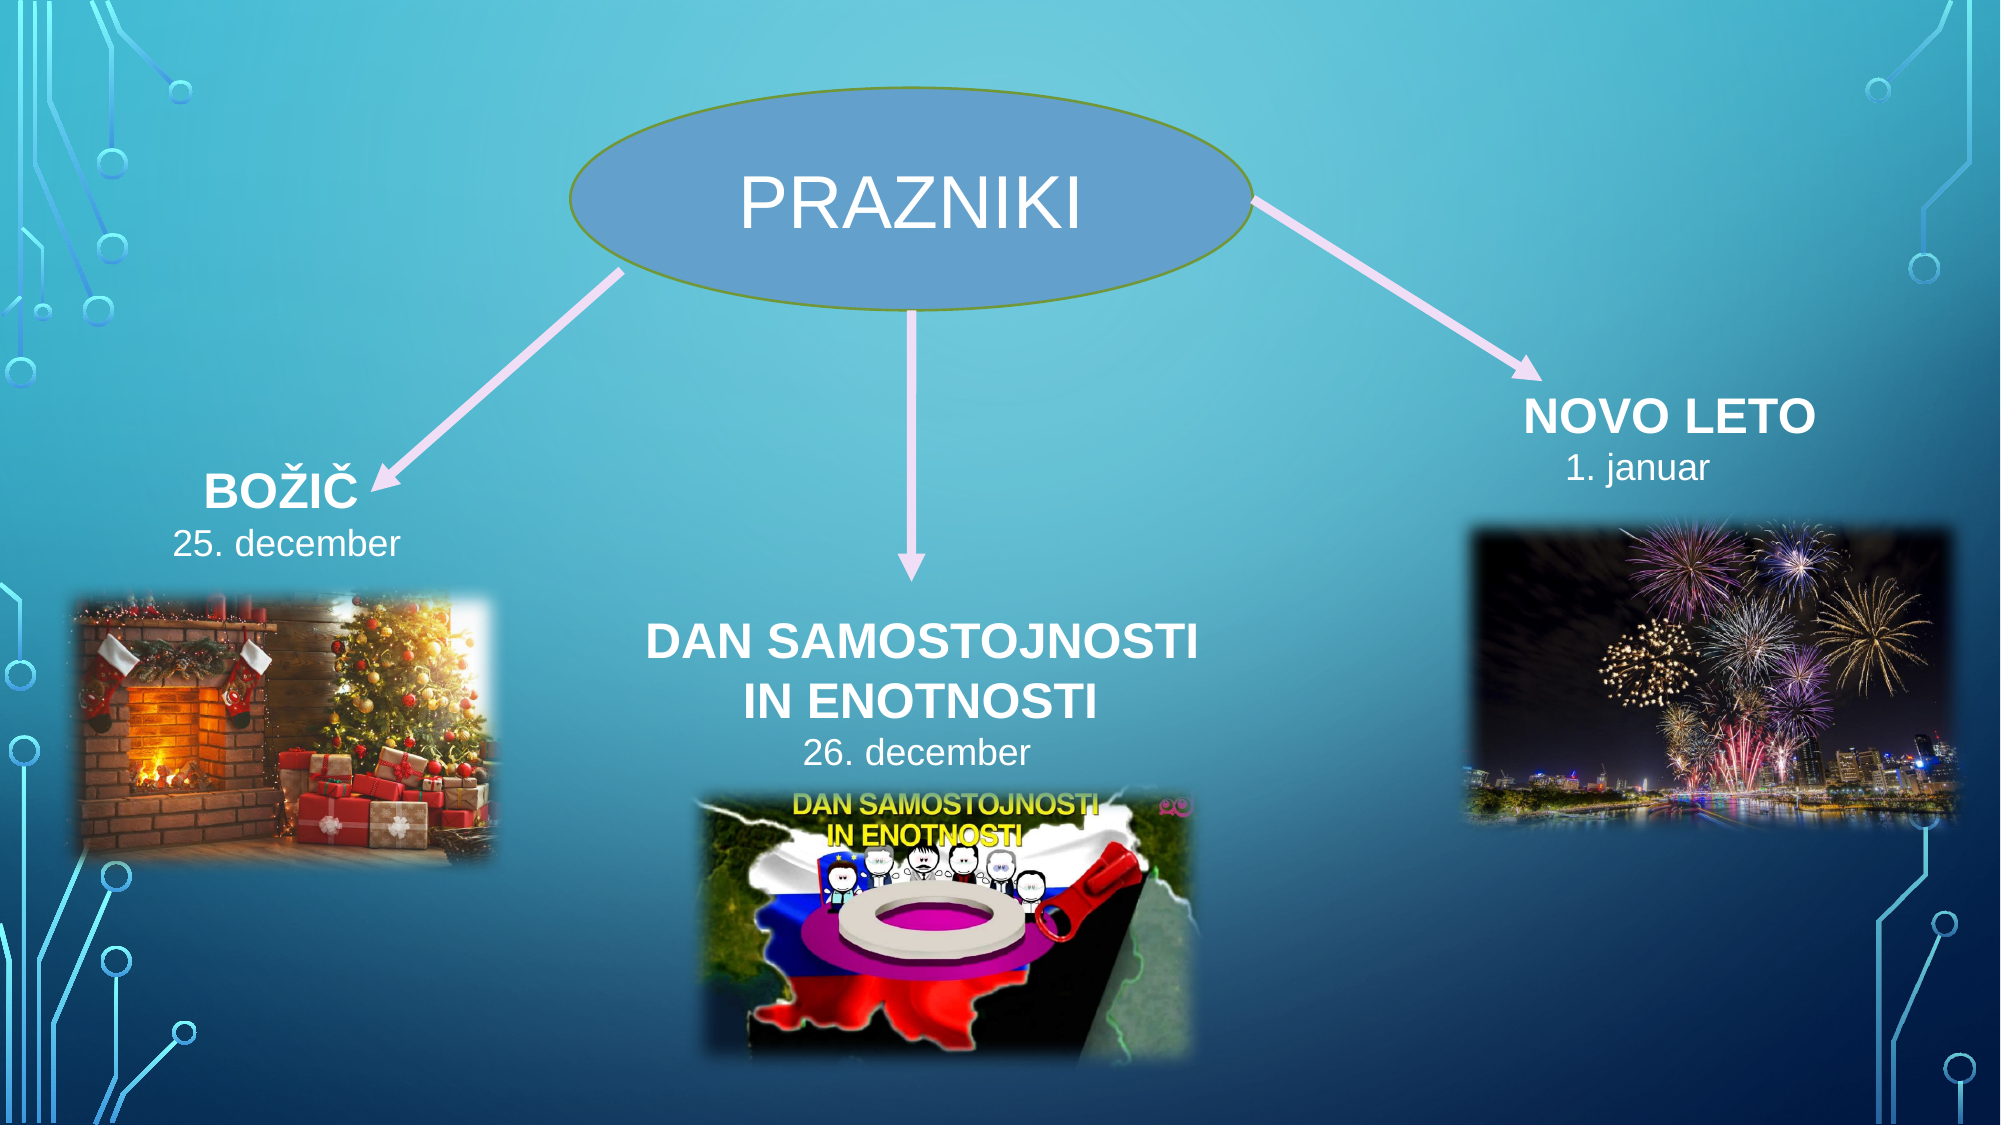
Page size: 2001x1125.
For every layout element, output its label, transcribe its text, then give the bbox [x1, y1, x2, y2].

text_box PRAZNIKI [568, 86, 1254, 312]
text_box BOŽIČ 25. december [118, 451, 564, 572]
picture [685, 779, 1207, 1074]
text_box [370, 270, 622, 493]
text_box DAN SAMOSTOJNOSTI IN ENOTNOSTI 26. december [630, 600, 1263, 781]
text_box NOVO LETO 1. januar [1508, 375, 1871, 496]
picture [56, 581, 508, 879]
picture [1452, 509, 1972, 837]
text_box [1252, 198, 1543, 382]
